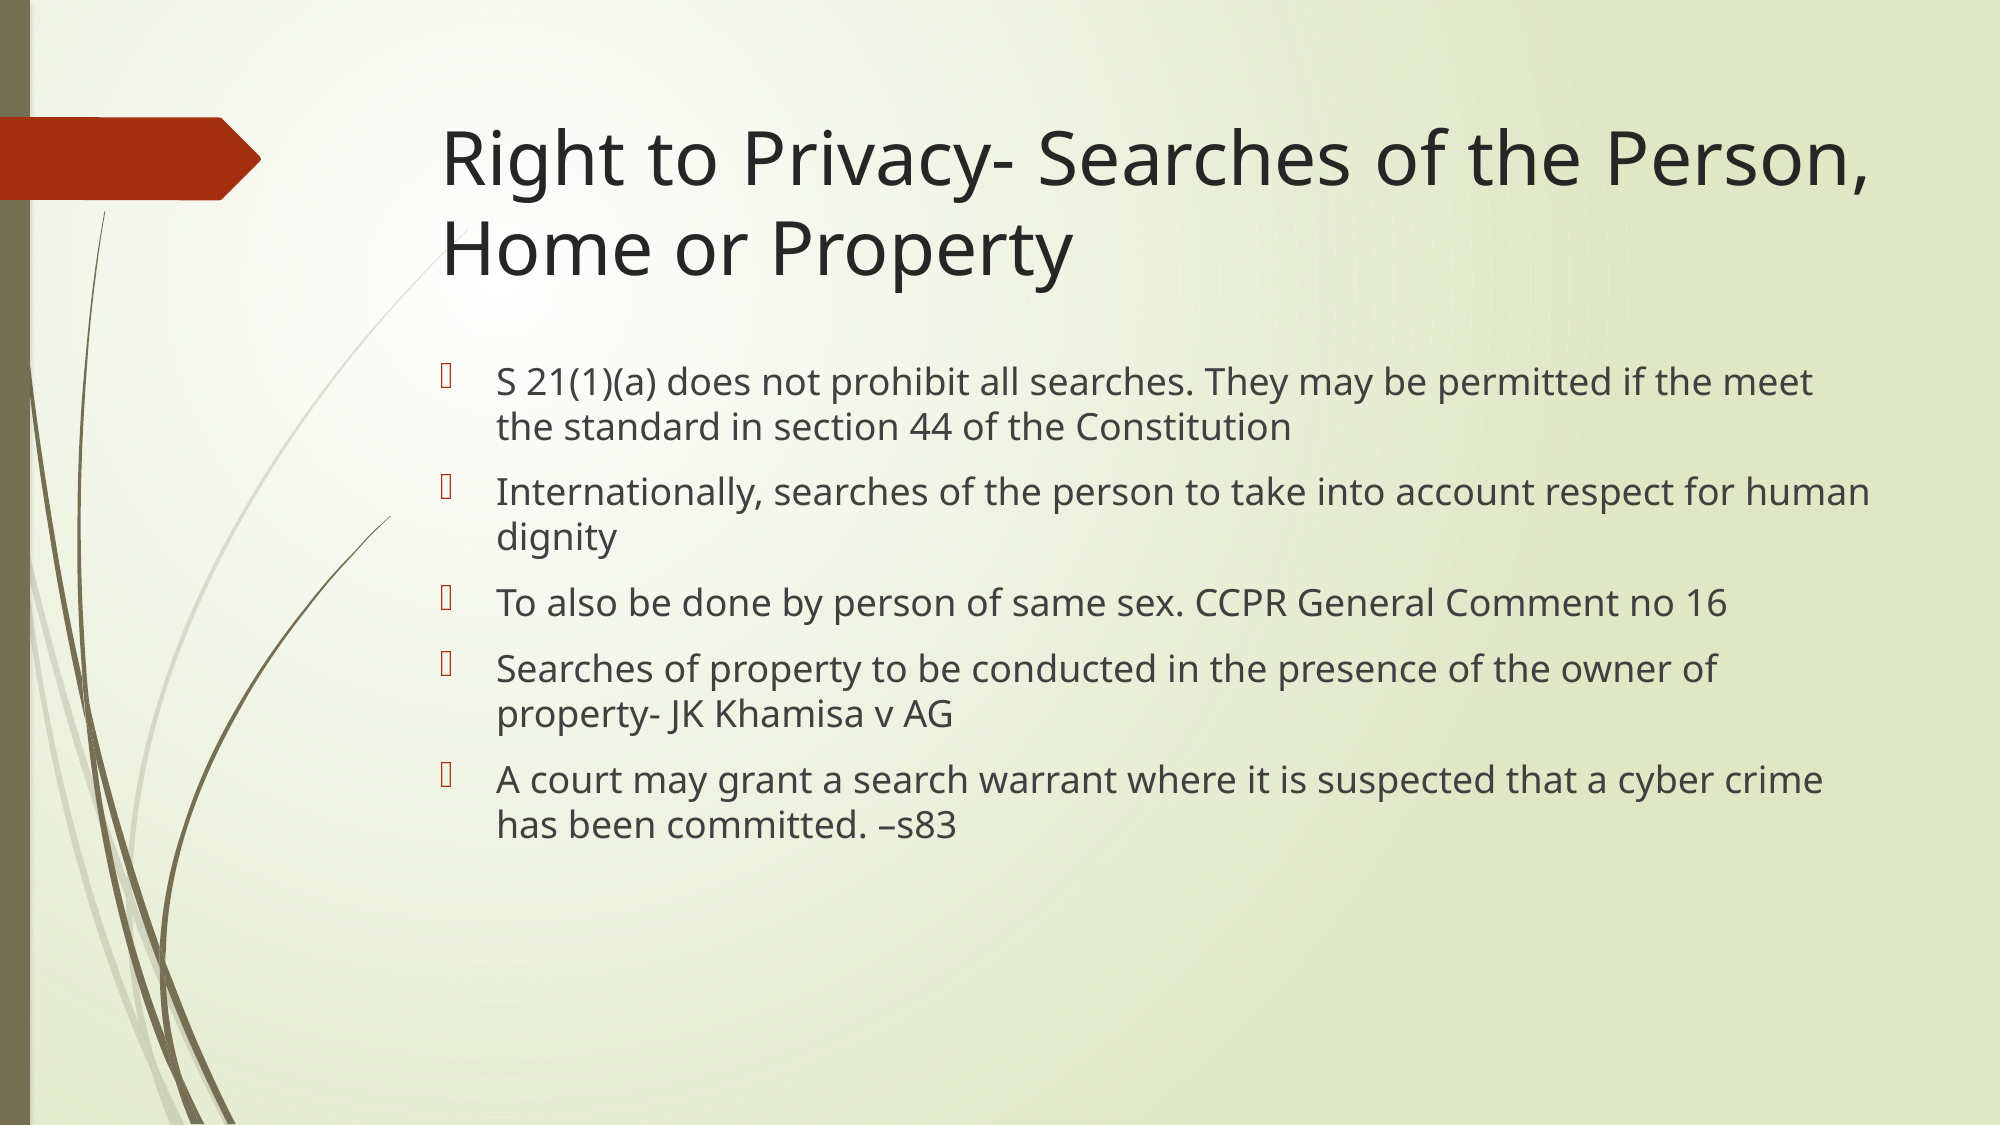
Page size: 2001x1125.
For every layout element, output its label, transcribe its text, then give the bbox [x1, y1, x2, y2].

title Right to Privacy- Searches of the Person, Home or Property [425, 102, 1888, 313]
list S 21(1)(a) does not prohibit all searches. They may be permitted if the meet the standard in section 44 of the Constitution Internationally, searches of the person to take into account respect for human dignity To also be done by person of same sex. CCPR General Comment no 16 Searches of property to be conducted in the presence of the owner of property- JK Khamisa v AG A court may grant a search warrant where it is suspected that a cyber crime has been committed. –s83 [424, 350, 1888, 970]
